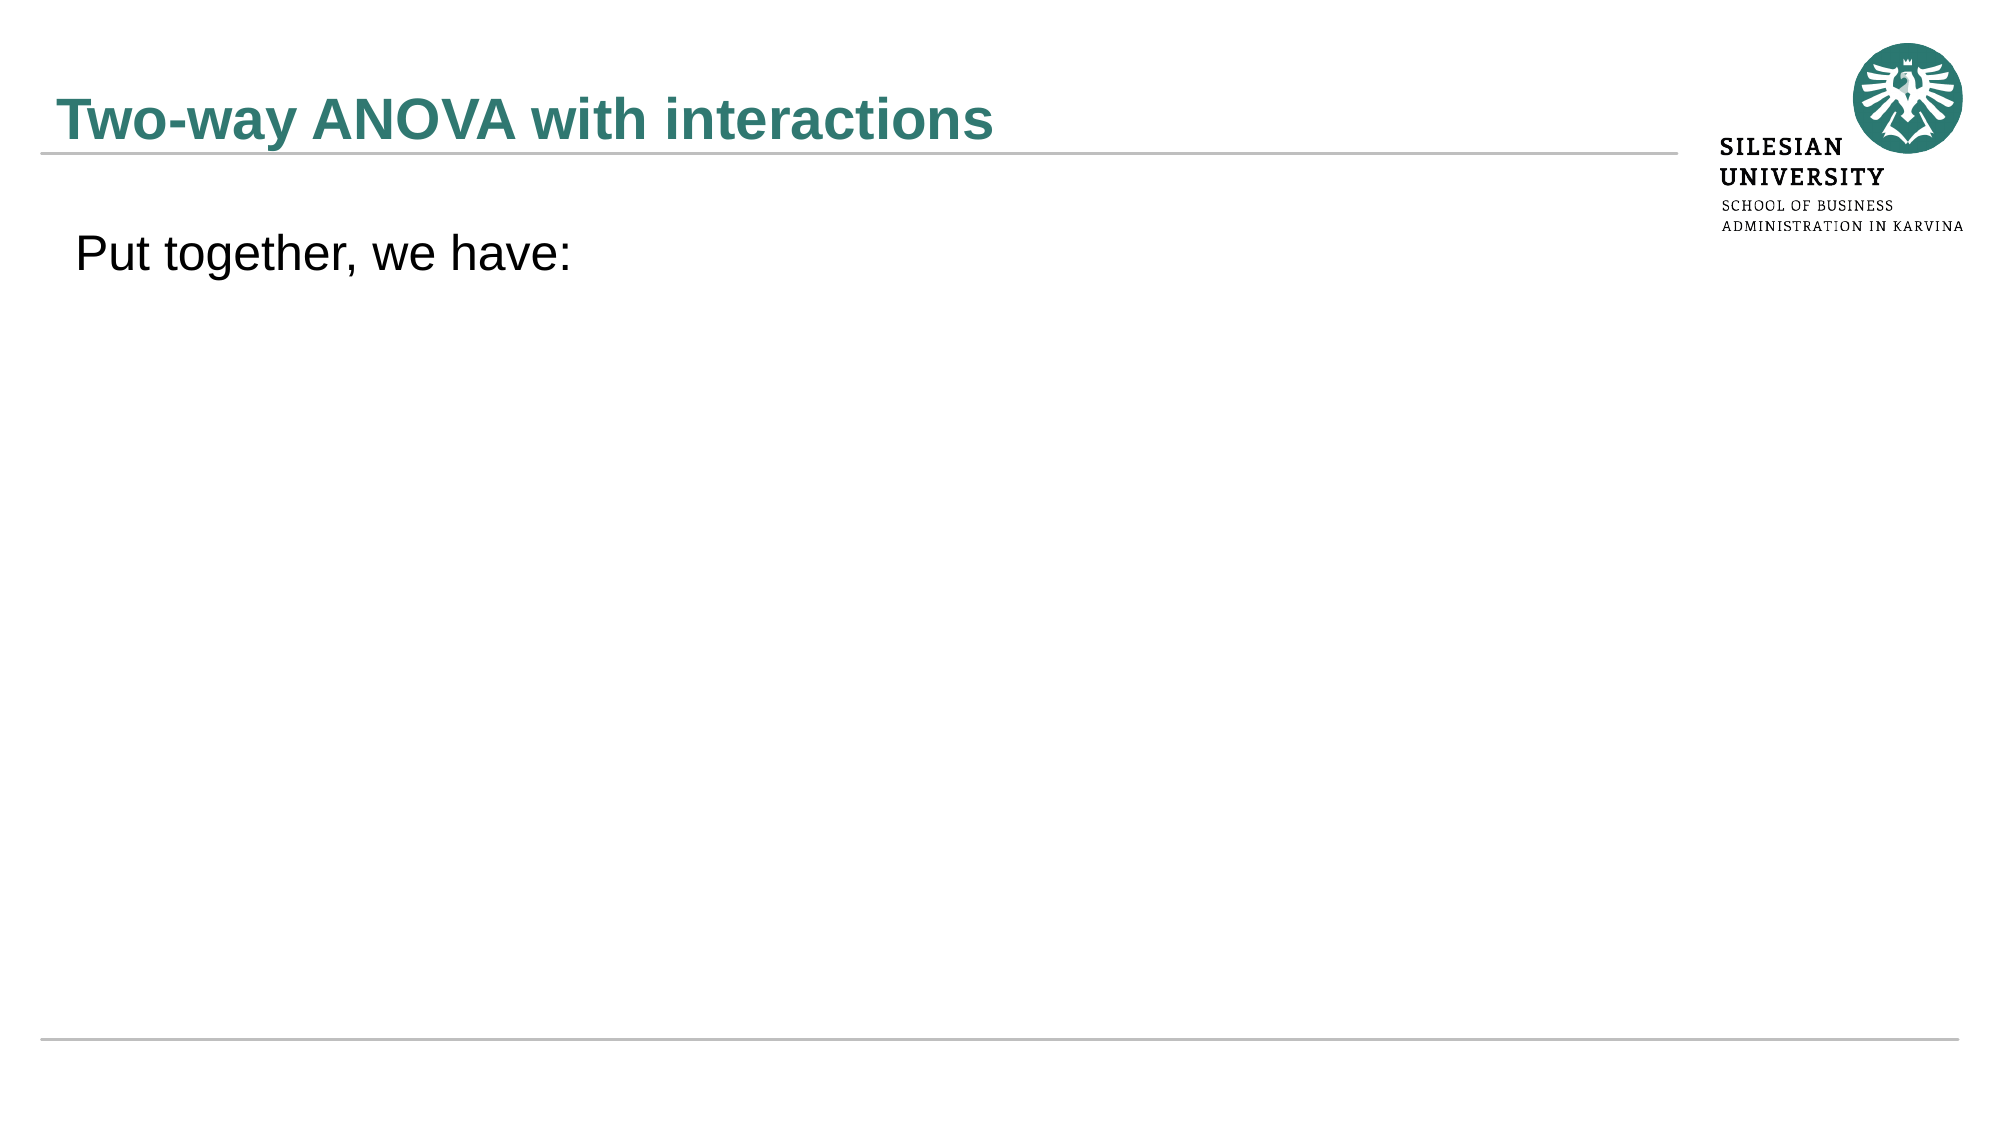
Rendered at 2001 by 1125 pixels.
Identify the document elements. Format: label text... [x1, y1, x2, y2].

title Two-way ANOVA with interactions [41, 73, 1636, 150]
picture [1720, 43, 1963, 231]
